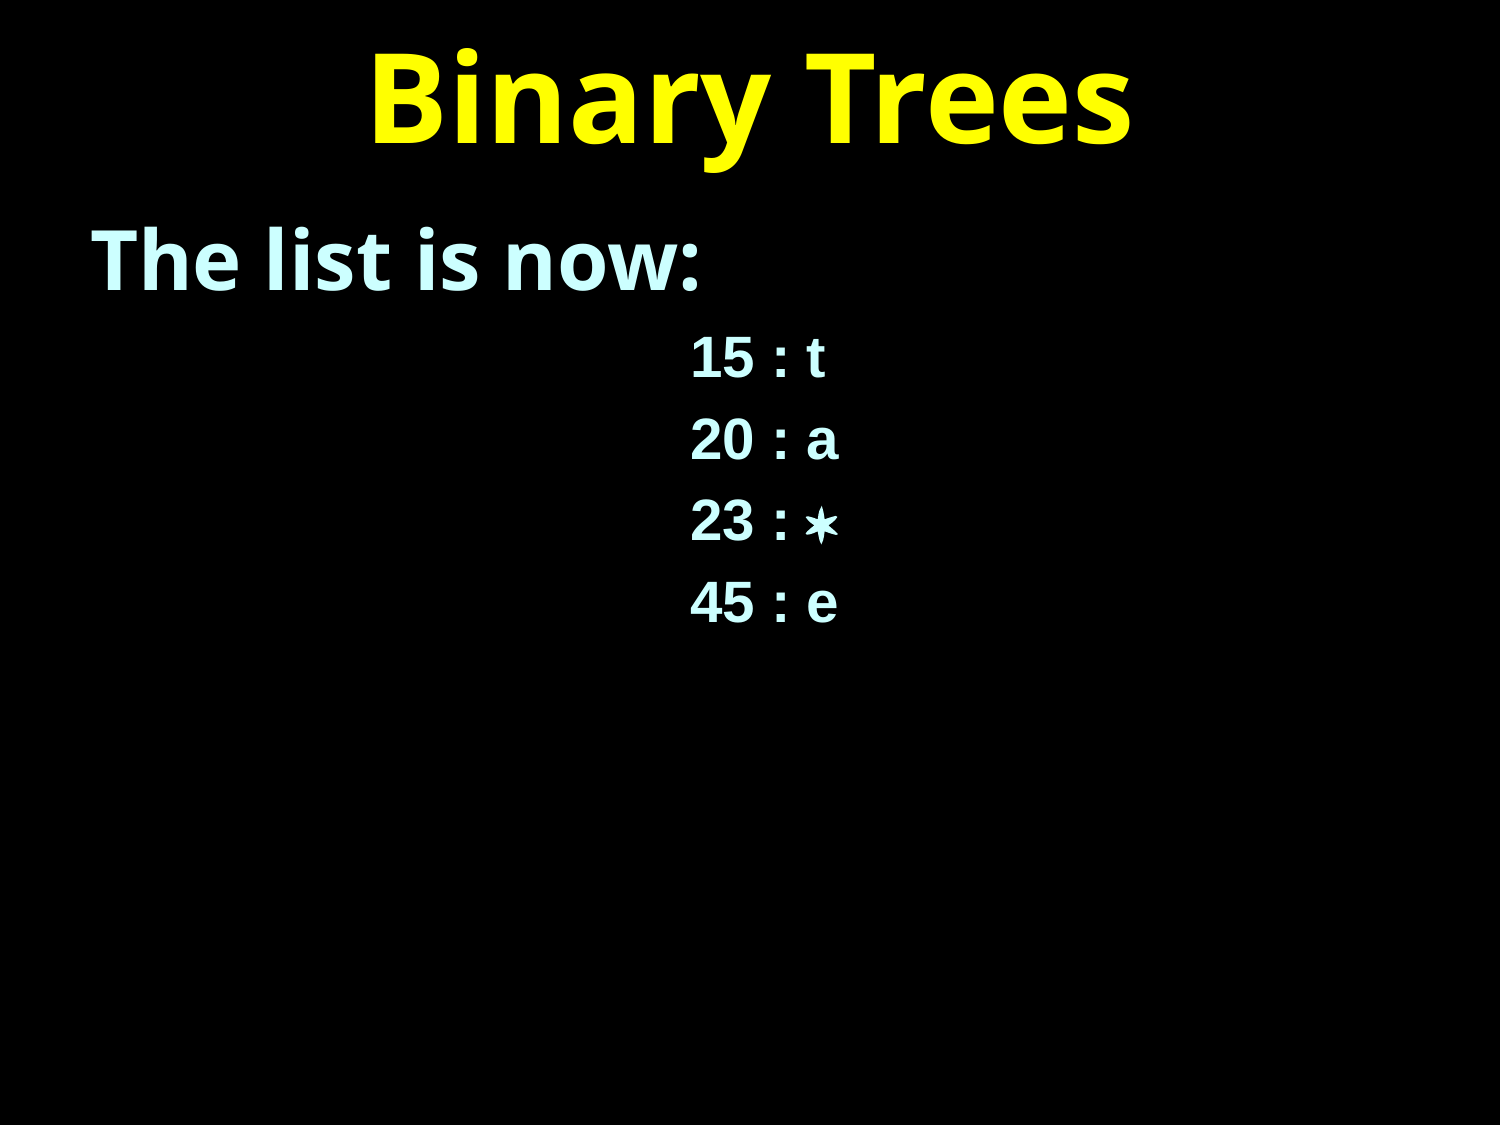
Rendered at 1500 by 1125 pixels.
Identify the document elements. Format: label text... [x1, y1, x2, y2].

title Binary Trees [0, 0, 1500, 188]
list The list is now: 15 : t 20 : a 23 : * 45 : e [75, 200, 1425, 1125]
